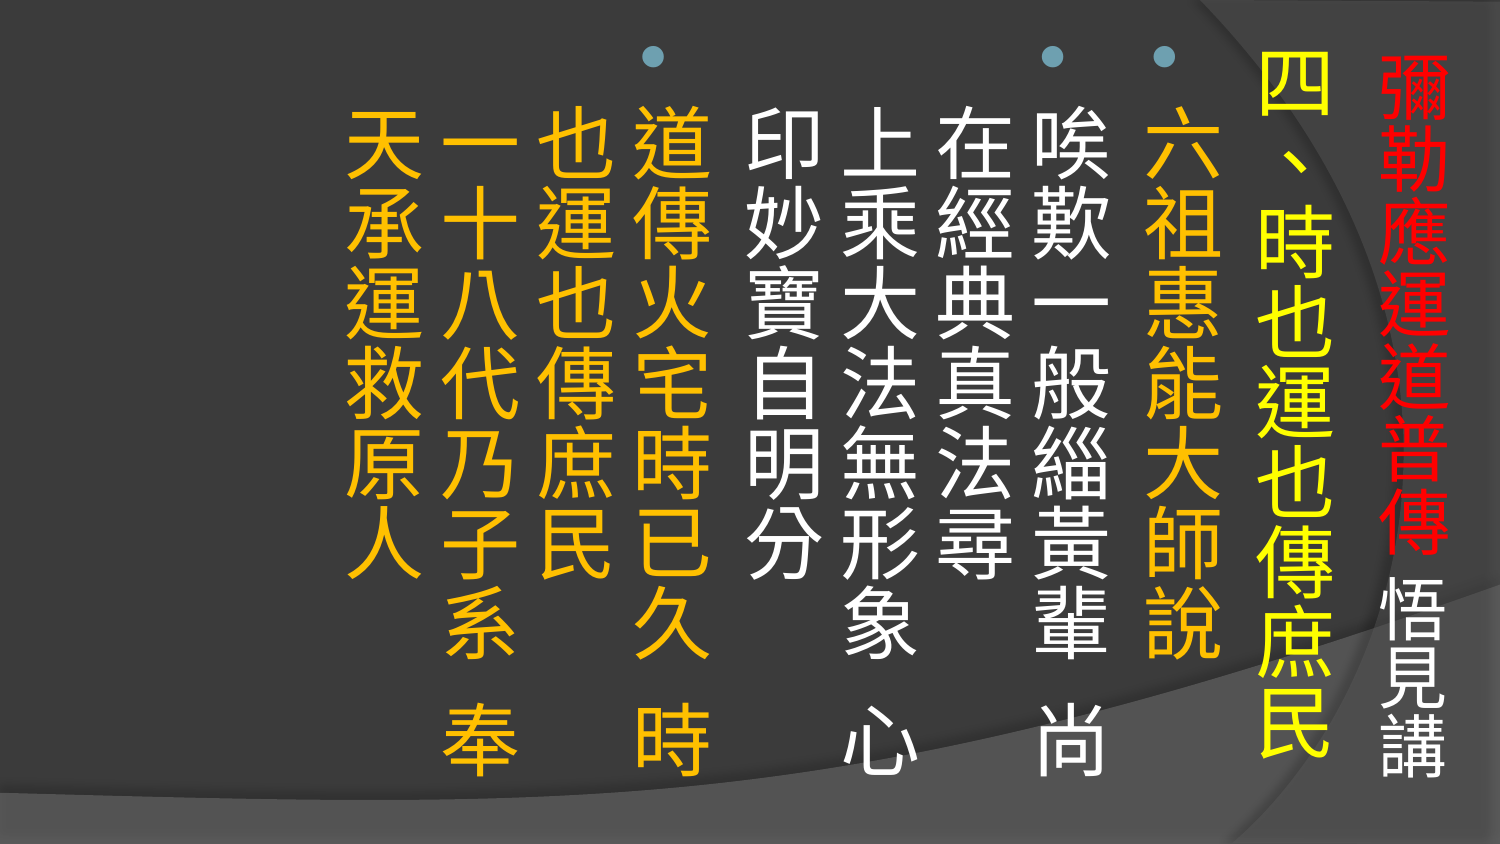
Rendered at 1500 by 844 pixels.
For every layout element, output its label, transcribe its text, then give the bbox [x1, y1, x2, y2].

list 四、時也運也傳庶民 六祖惠能大師說 唉歎一般緇黃輩 尚在經典真法尋 上乘大法無形象 心印妙寶自明分 道傳火宅時已久 時也運也傳庶民 一十八代乃子系 奉天承運救原人 [29, 21, 1353, 825]
title 彌勒應運道普傳 悟見講 [1352, 20, 1473, 812]
